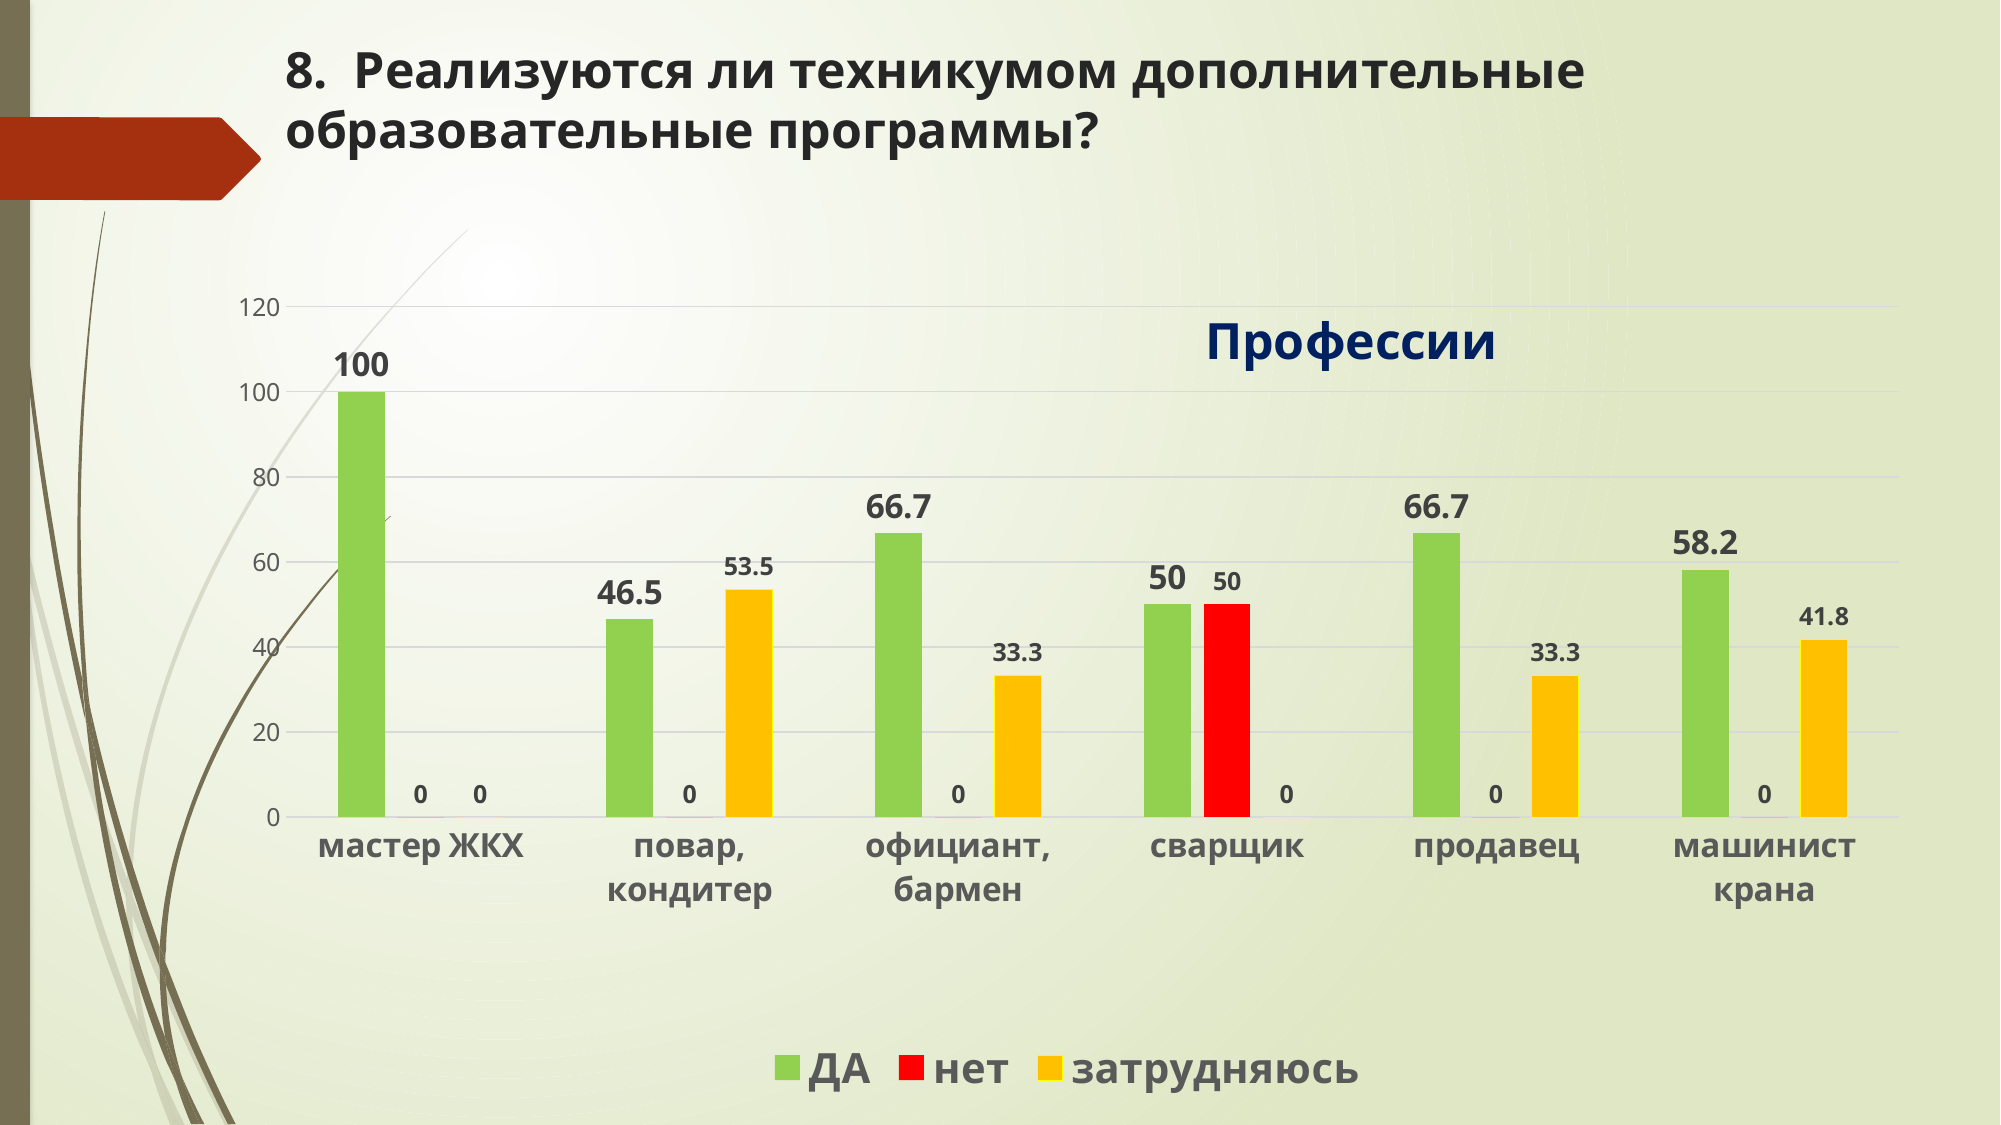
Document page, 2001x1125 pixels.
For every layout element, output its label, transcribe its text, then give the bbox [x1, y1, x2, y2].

chart [218, 278, 1917, 1106]
title 8. Реализуются ли техникумом дополнительные образовательные программы? [270, 30, 2000, 241]
